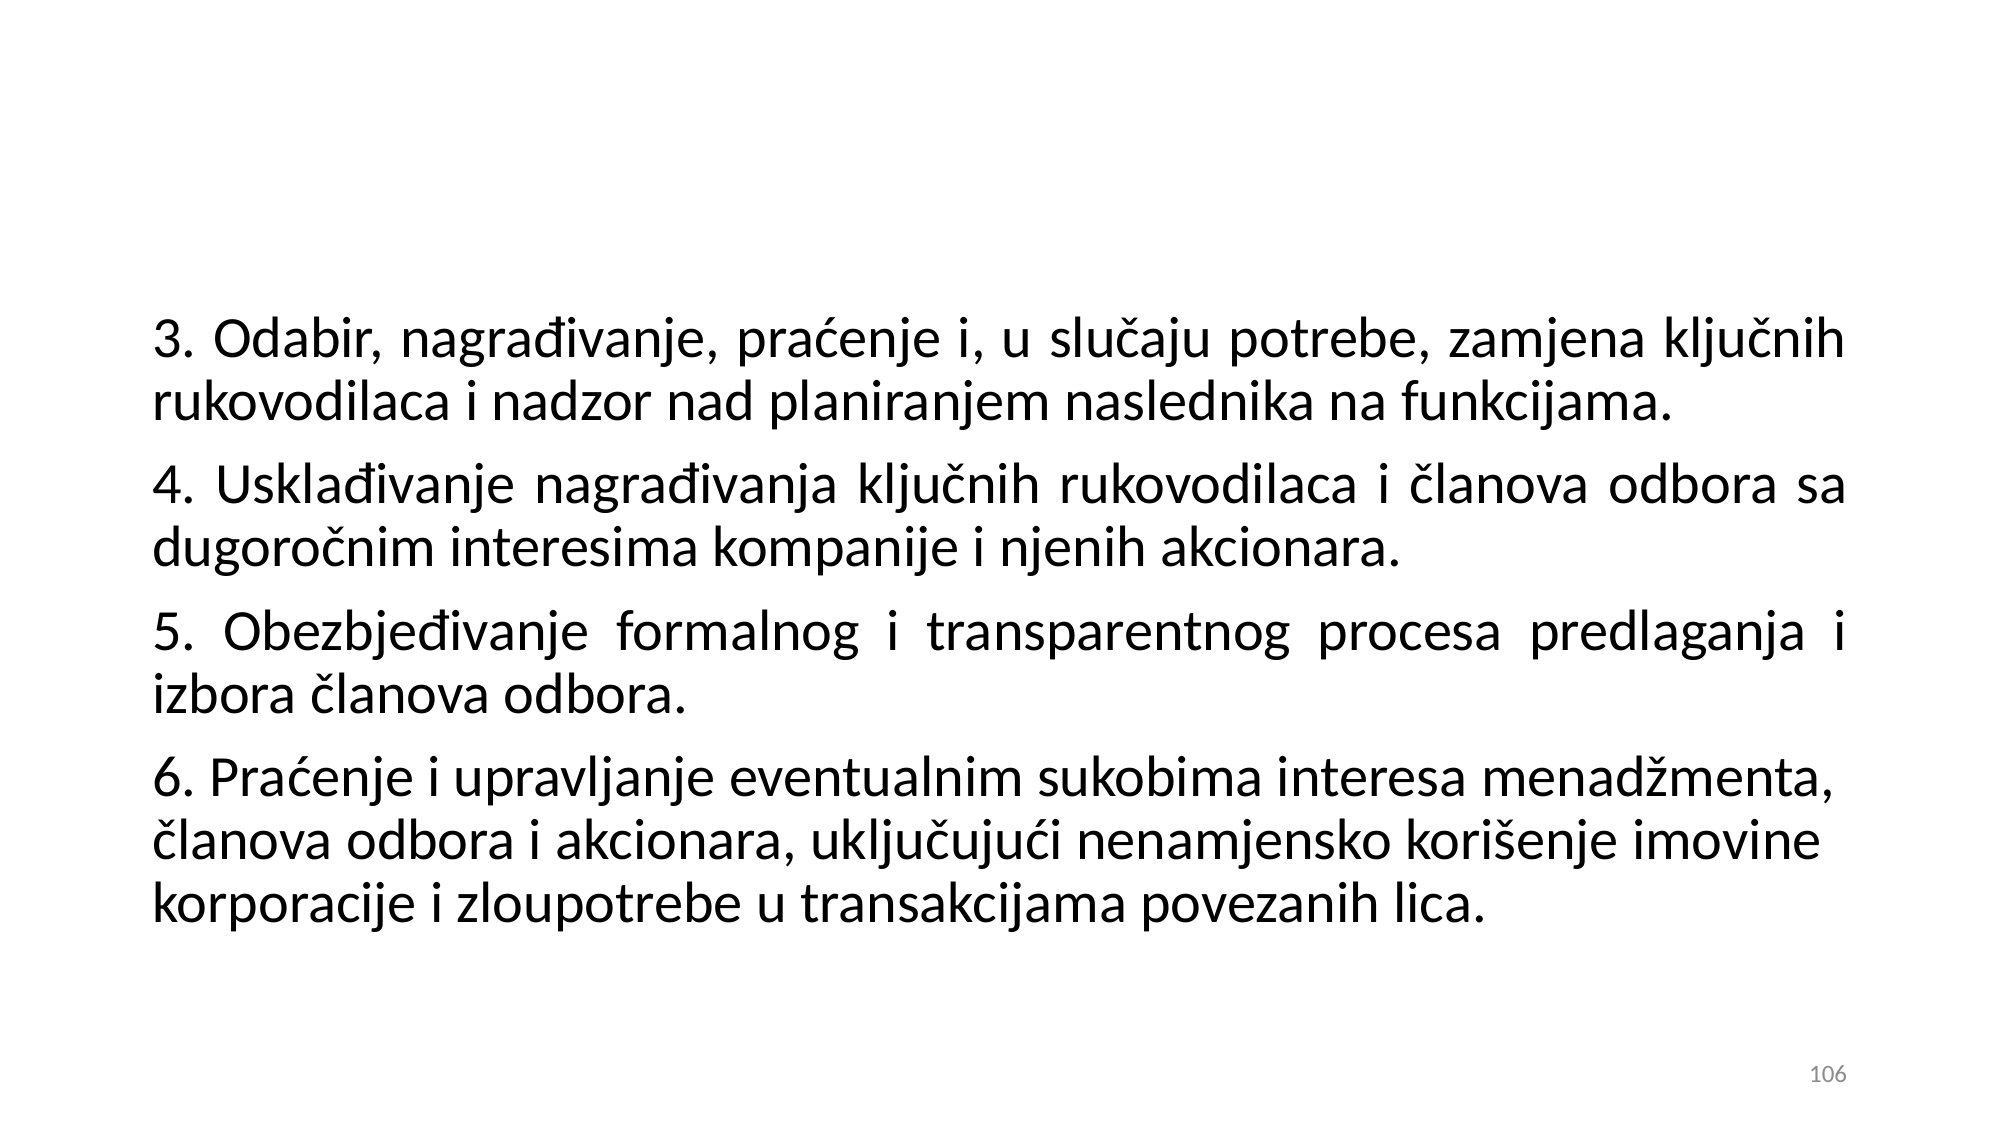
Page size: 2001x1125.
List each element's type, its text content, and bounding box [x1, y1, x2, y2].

list 3. Odabir, nagrađivanje, praćenje i, u slučaju potrebe, zamjena ključnih rukovodilaca i nadzor nad planiranjem naslednika na funkcijama. 4. Usklađivanje nagrađivanja ključnih rukovodilaca i članova odbora sa dugoročnim interesima kompanije i njenih akcionara. 5. Obezbjeđivanje formalnog i transparentnog procesa predlaganja i izbora članova odbora. 6. Praćenje i upravljanje eventualnim sukobima interesa menadžmenta, članova odbora i akcionara, uključujući nenamjensko korišenje imovine korporacije i zloupotrebe u transakcijama povezanih lica. [137, 299, 1863, 1014]
slide_number 106 [1412, 1042, 1863, 1103]
